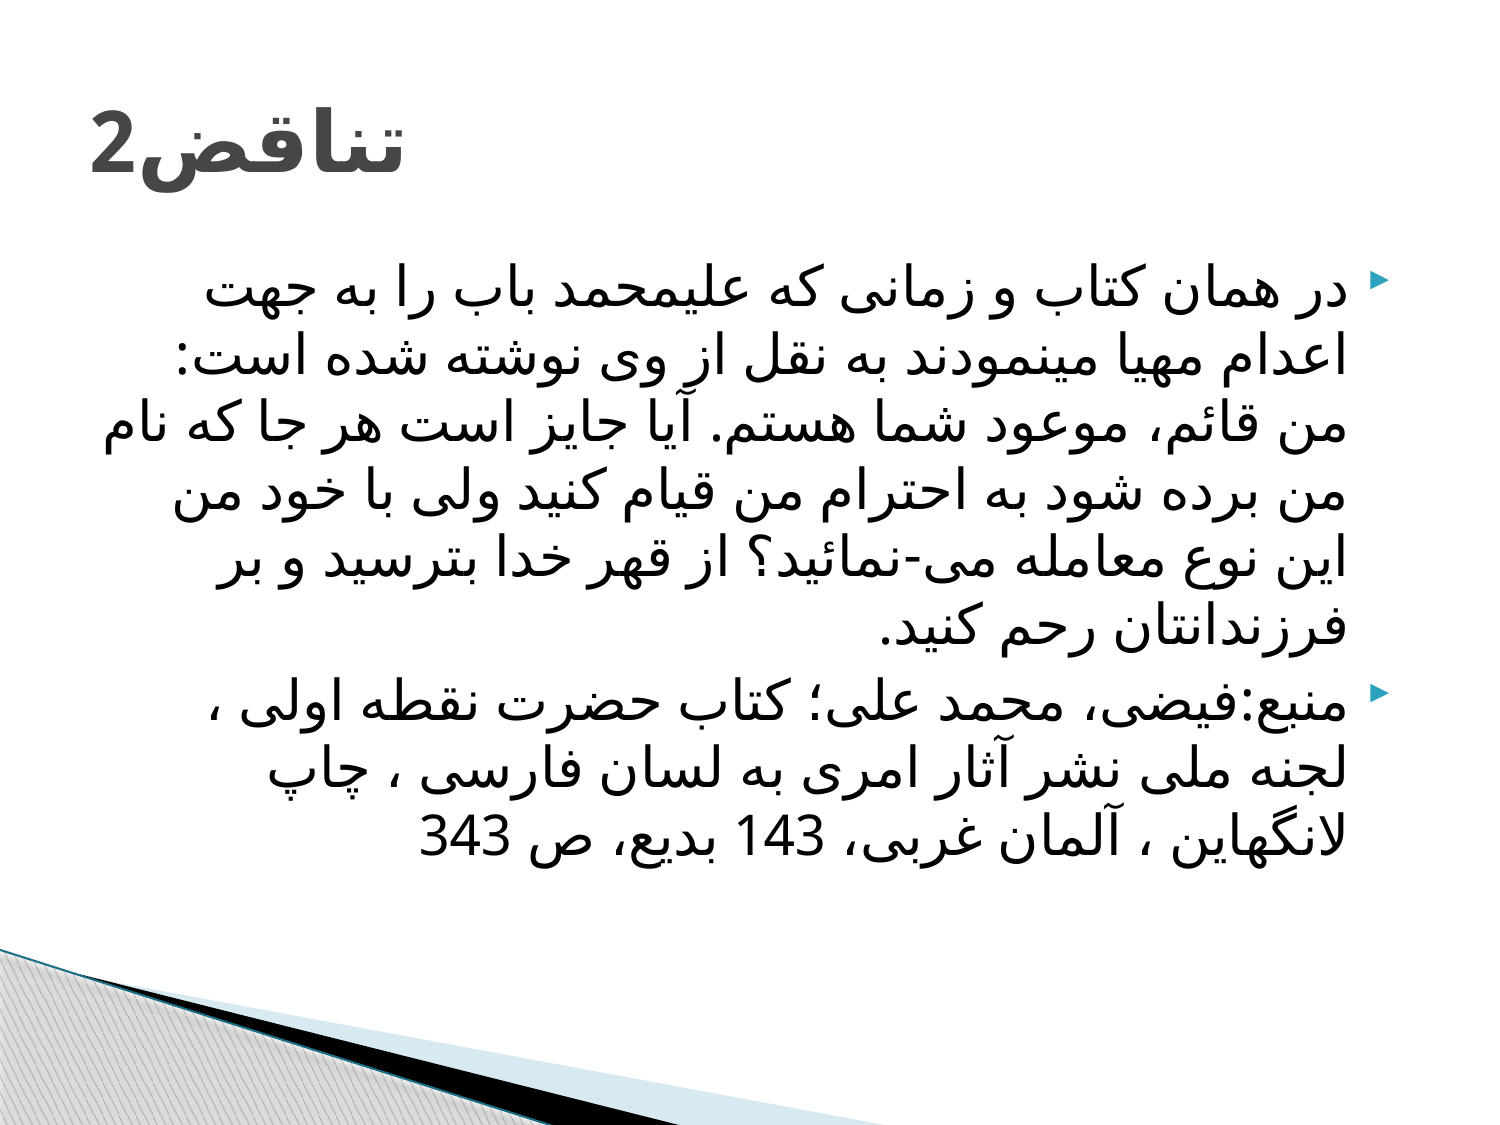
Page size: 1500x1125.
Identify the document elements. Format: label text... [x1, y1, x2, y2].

list در همان کتاب و زمانی که علیمحمد باب را به جهت اعدام مهیا مینمودند به نقل از وی نوشته شده است: من قائم، موعود شما هستم. آیا جایز است هر جا که نام من برده شود به احترام من قیام کنید ولی با خود من این نوع معامله می-نمائید؟ از قهر خدا بترسید و بر فرزندانتان رحم کنید. منبع:فیضی، محمد علی؛ کتاب حضرت نقطه اولی ، لجنه ملی نشر آثار امری به لسان فارسی ، چاپ لانگهاین ، آلمان غربی، 143 بدیع، ص 343 [75, 243, 1425, 986]
title تناقض2 [75, 45, 1425, 233]
